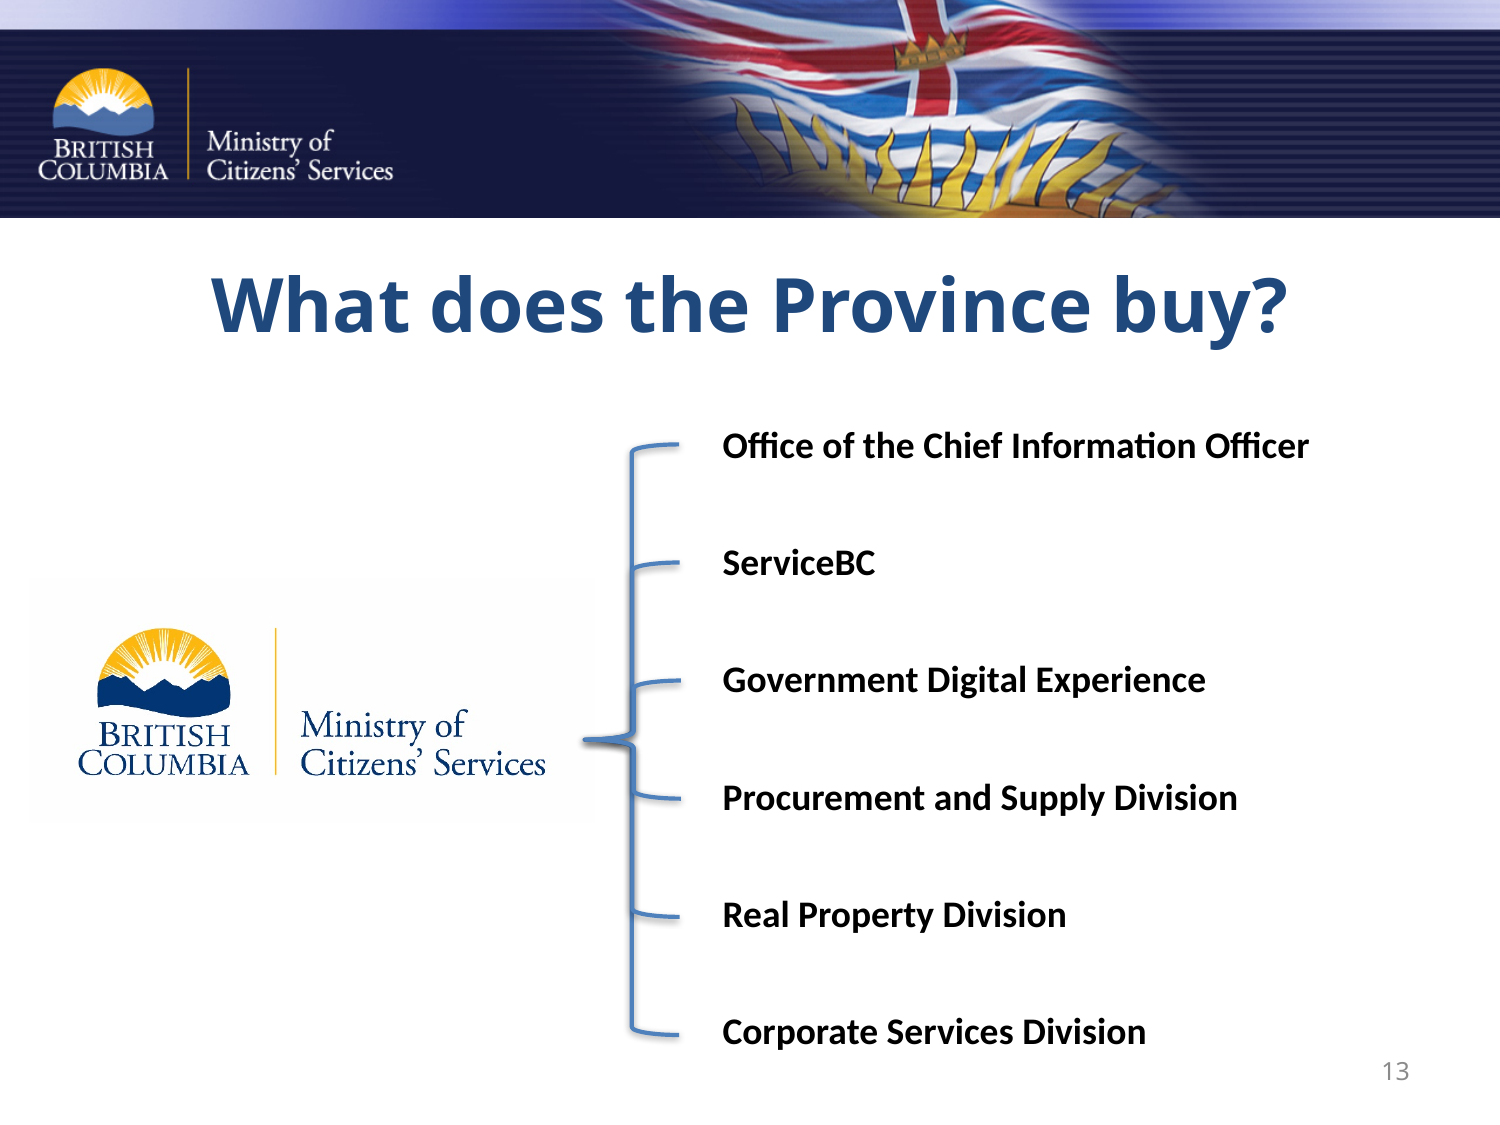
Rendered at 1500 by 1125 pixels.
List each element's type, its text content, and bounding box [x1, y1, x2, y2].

text_box [629, 442, 680, 567]
text_box [630, 560, 680, 685]
picture [0, 0, 1500, 218]
text_box Corporate Services Division [708, 999, 1442, 1060]
text_box Government Digital Experience [708, 647, 1442, 708]
text_box ServiceBC [708, 530, 1442, 591]
text_box Procurement and Supply Division [708, 765, 1442, 825]
text_box [600, 678, 681, 801]
picture [29, 578, 596, 823]
slide_number 13 [1074, 1060, 1425, 1103]
text_box Real Property Division [708, 882, 1442, 942]
text_box [629, 920, 680, 1038]
title What does the Province buy? [75, 230, 1425, 374]
text_box [630, 800, 680, 919]
text_box Office of the Chief Information Officer [708, 413, 1442, 474]
